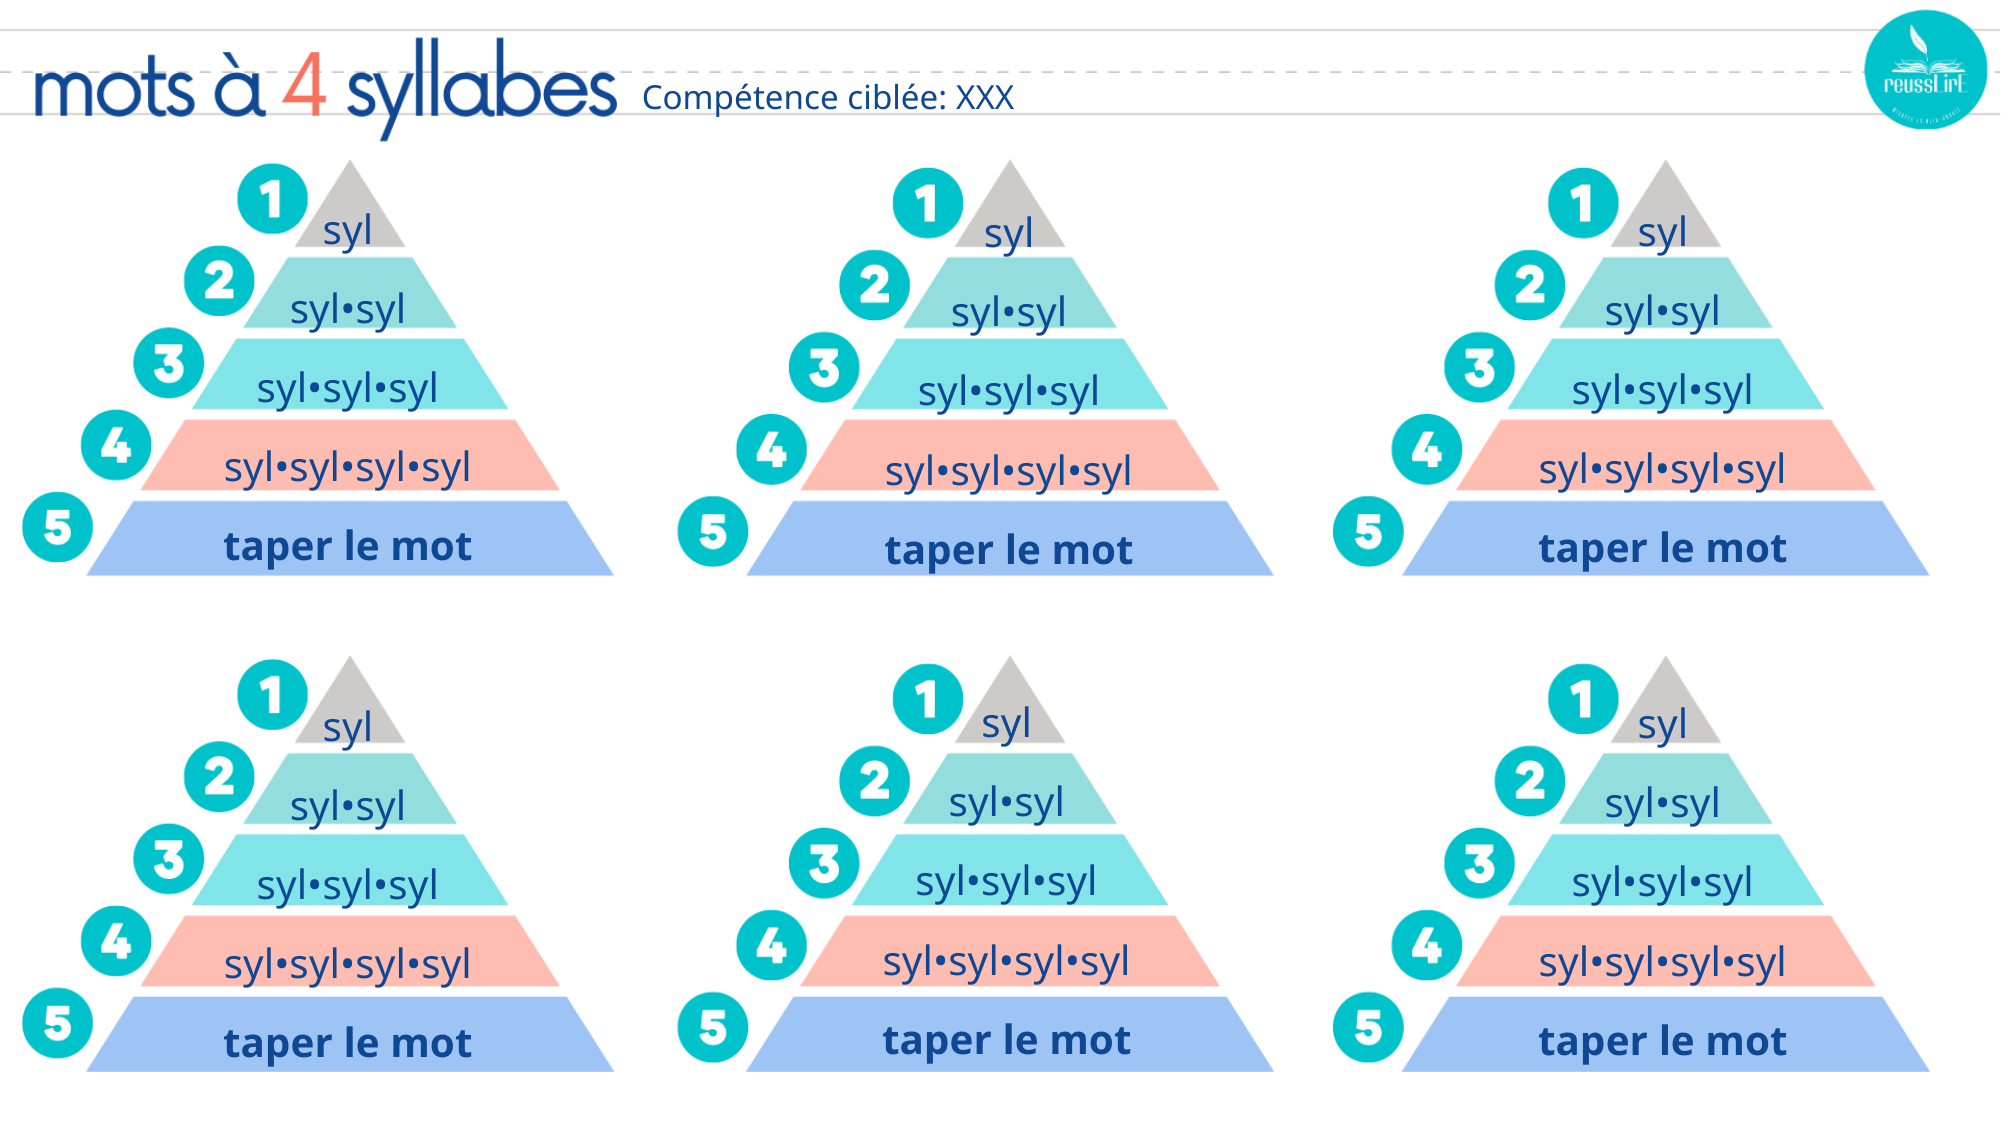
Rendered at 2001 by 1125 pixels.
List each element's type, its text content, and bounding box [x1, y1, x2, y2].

text_box syl syl•syl syl•syl•syl syl•syl•syl•syl taper le mot [195, 662, 501, 1074]
picture [0, 0, 2001, 1125]
text_box syl syl•syl syl•syl•syl syl•syl•syl•syl taper le mot [1510, 167, 1816, 579]
text_box syl syl•syl syl•syl•syl syl•syl•syl•syl taper le mot [856, 168, 1162, 580]
text_box syl syl•syl syl•syl•syl syl•syl•syl•syl taper le mot [195, 165, 501, 577]
text_box syl syl•syl syl•syl•syl syl•syl•syl•syl taper le mot [853, 658, 1161, 1070]
text_box Compétence ciblée: XXX [627, 68, 1882, 124]
text_box syl syl•syl syl•syl•syl syl•syl•syl•syl taper le mot [1515, 659, 1811, 1071]
